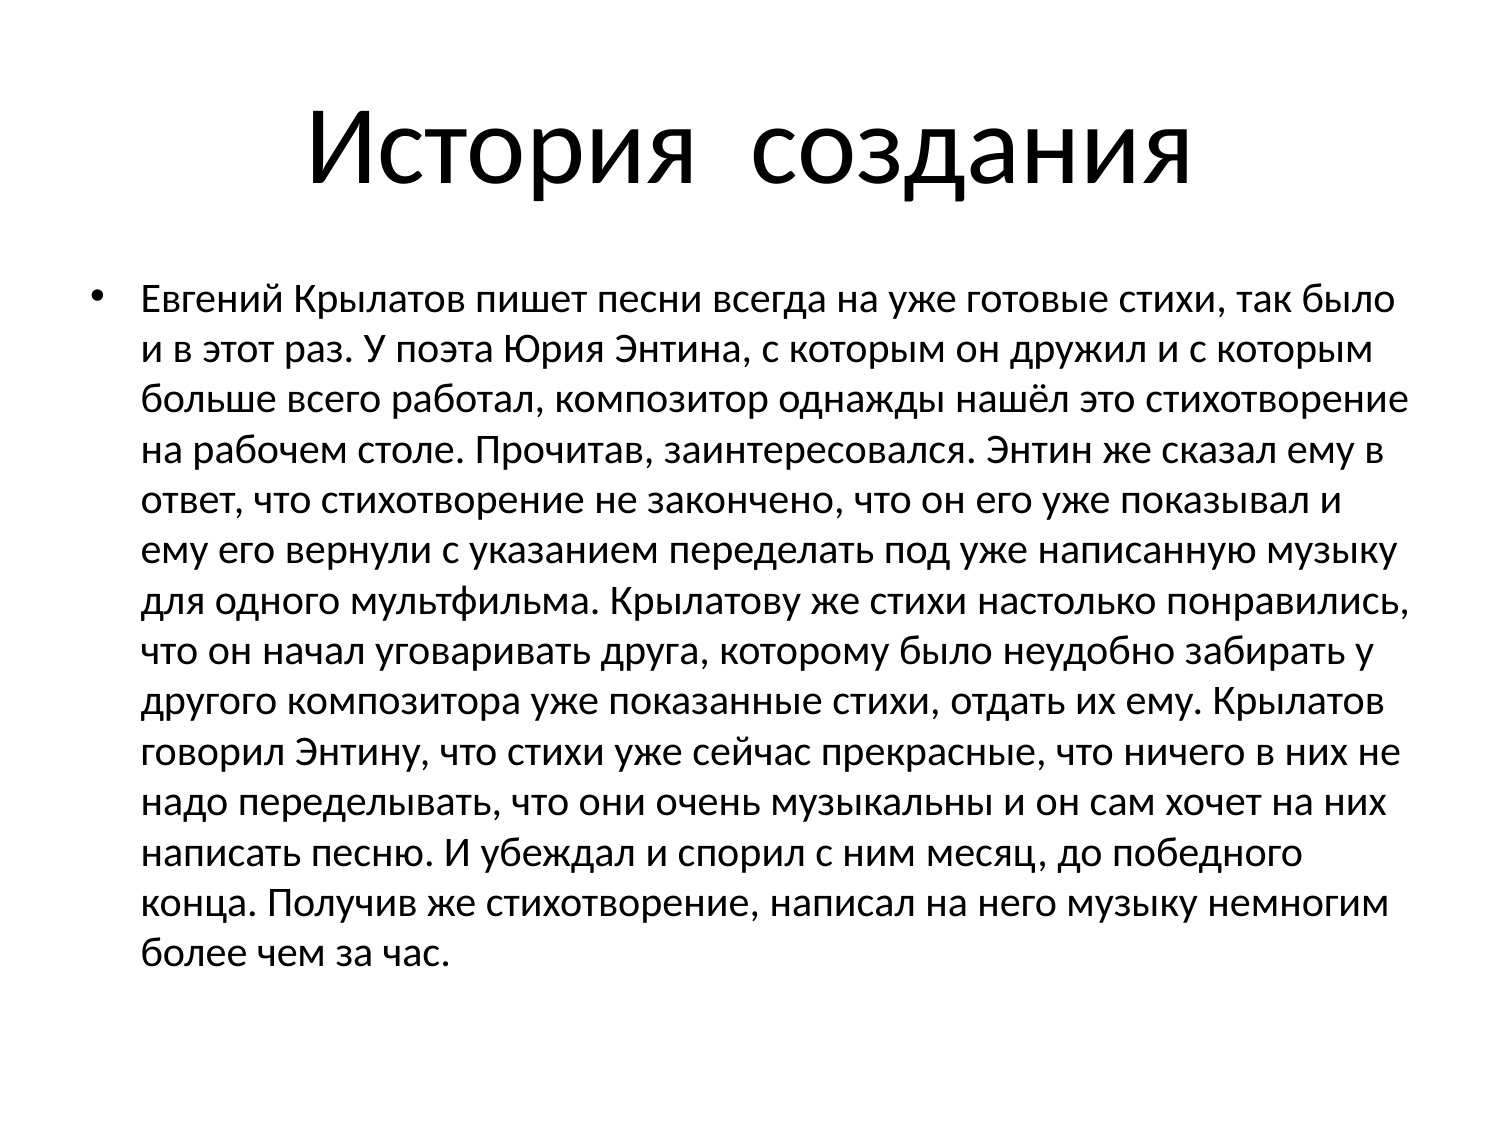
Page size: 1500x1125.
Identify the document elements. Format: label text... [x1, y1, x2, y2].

list Евгений Крылатов пишет песни всегда на уже готовые стихи, так было и в этот раз. У поэта Юрия Энтина, с которым он дружил и с которым больше всего работал, композитор однажды нашёл это стихотворение на рабочем столе. Прочитав, заинтересовался. Энтин же сказал ему в ответ, что стихотворение не закончено, что он его уже показывал и ему его вернули с указанием переделать под уже написанную музыку для одного мультфильма. Крылатову же стихи настолько понравились, что он начал уговаривать друга, которому было неудобно забирать у другого композитора уже показанные стихи, отдать их ему. Крылатов говорил Энтину, что стихи уже сейчас прекрасные, что ничего в них не надо переделывать, что они очень музыкальны и он сам хочет на них написать песню. И убеждал и спорил с ним месяц, до победного конца. Получив же стихотворение, написал на него музыку немногим более чем за час. [75, 262, 1425, 1005]
title История создания [75, 45, 1425, 233]
